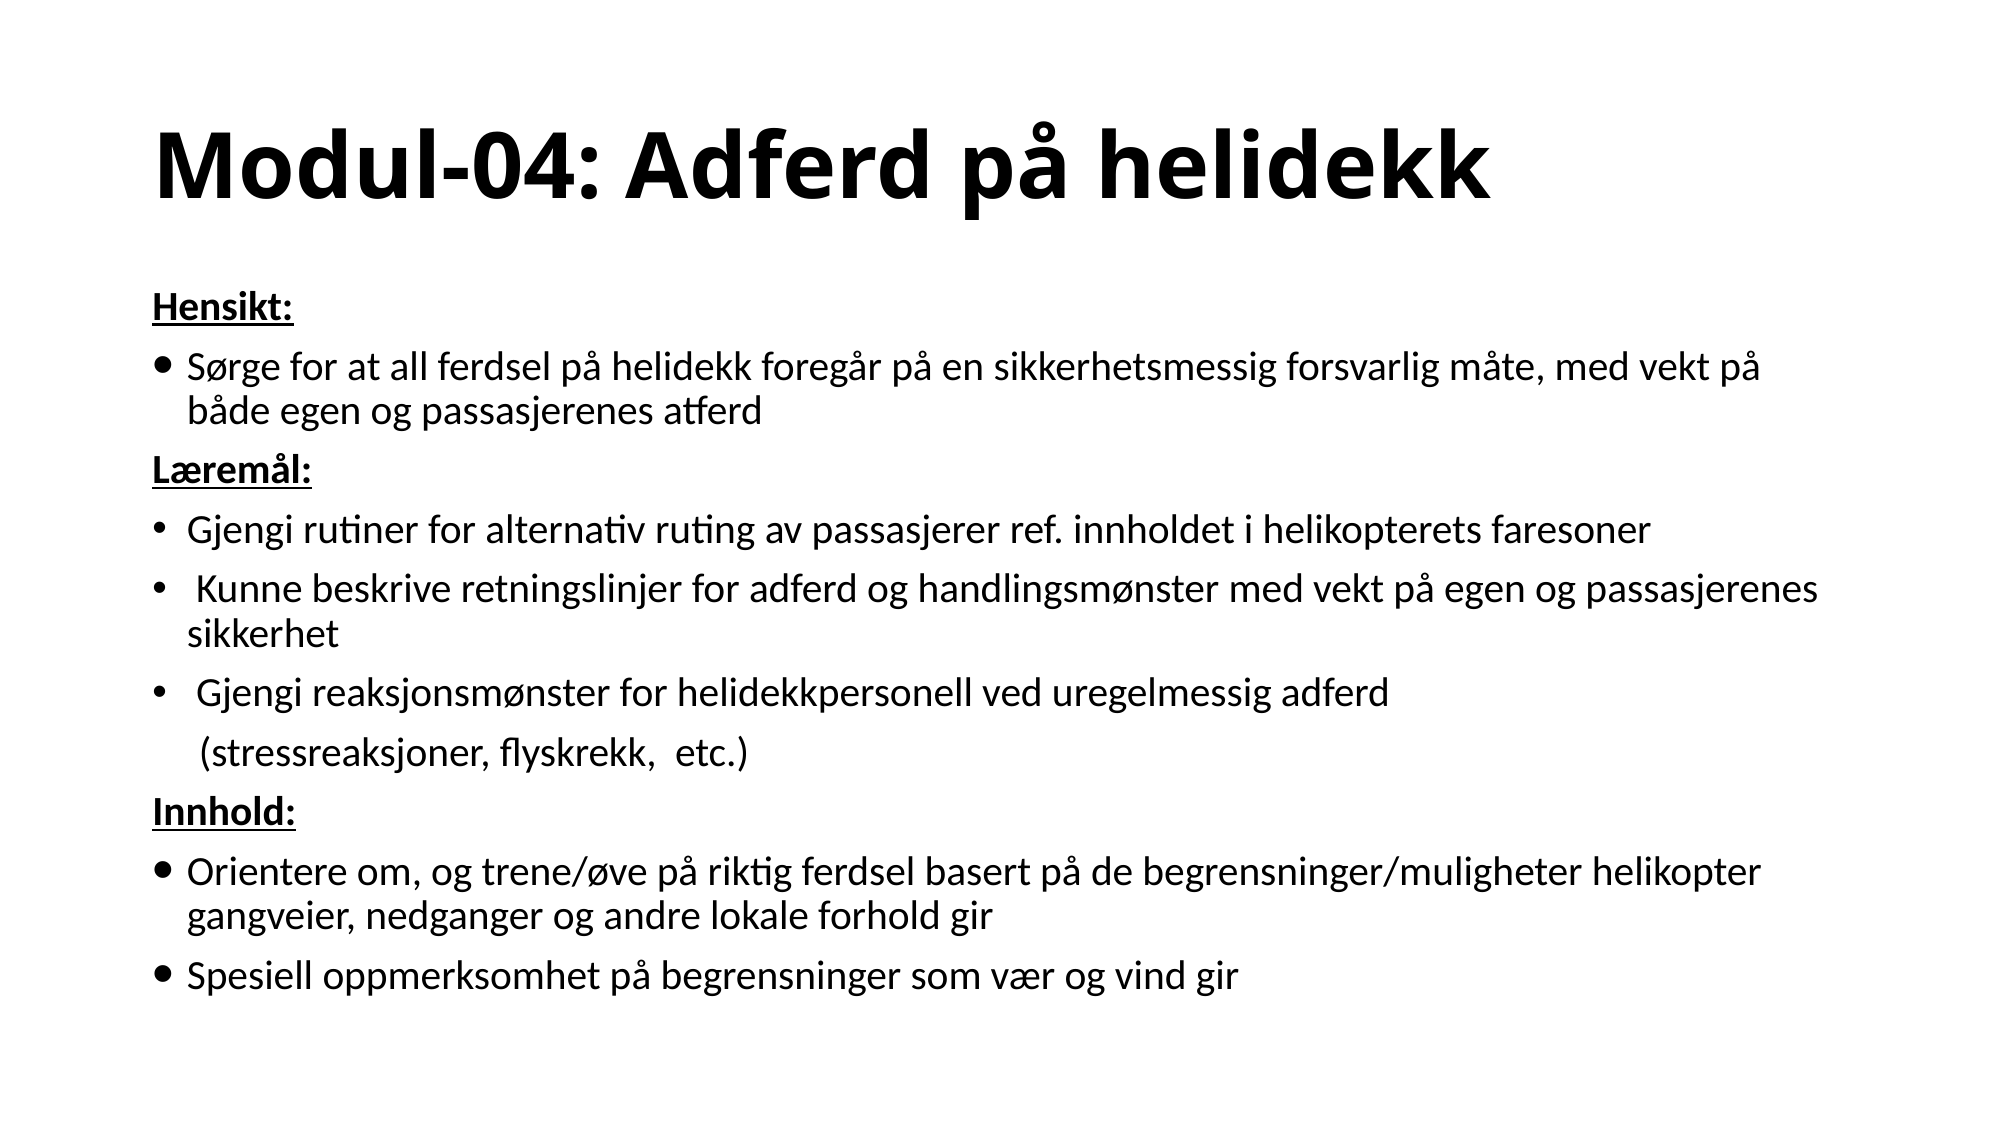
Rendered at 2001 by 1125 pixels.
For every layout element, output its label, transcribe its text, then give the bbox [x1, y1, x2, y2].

title Modul-04: Adferd på helidekk [137, 59, 1863, 277]
list Hensikt: Sørge for at all ferdsel på helidekk foregår på en sikkerhetsmessig forsvarlig måte, med vekt på både egen og passasjerenes atferd Læremål: Gjengi rutiner for alternativ ruting av passasjerer ref. innholdet i helikopterets faresoner Kunne beskrive retningslinjer for adferd og handlingsmønster med vekt på egen og passasjerenes sikkerhet Gjengi reaksjonsmønster for helidekkpersonell ved uregelmessig adferd (stressreaksjoner, flyskrekk, etc.) Innhold: Orientere om, og trene/øve på riktig ferdsel basert på de begrensninger/muligheter helikopter gangveier, nedganger og andre lokale forhold gir Spesiell oppmerksomhet på begrensninger som vær og vind gir [137, 277, 1863, 1014]
